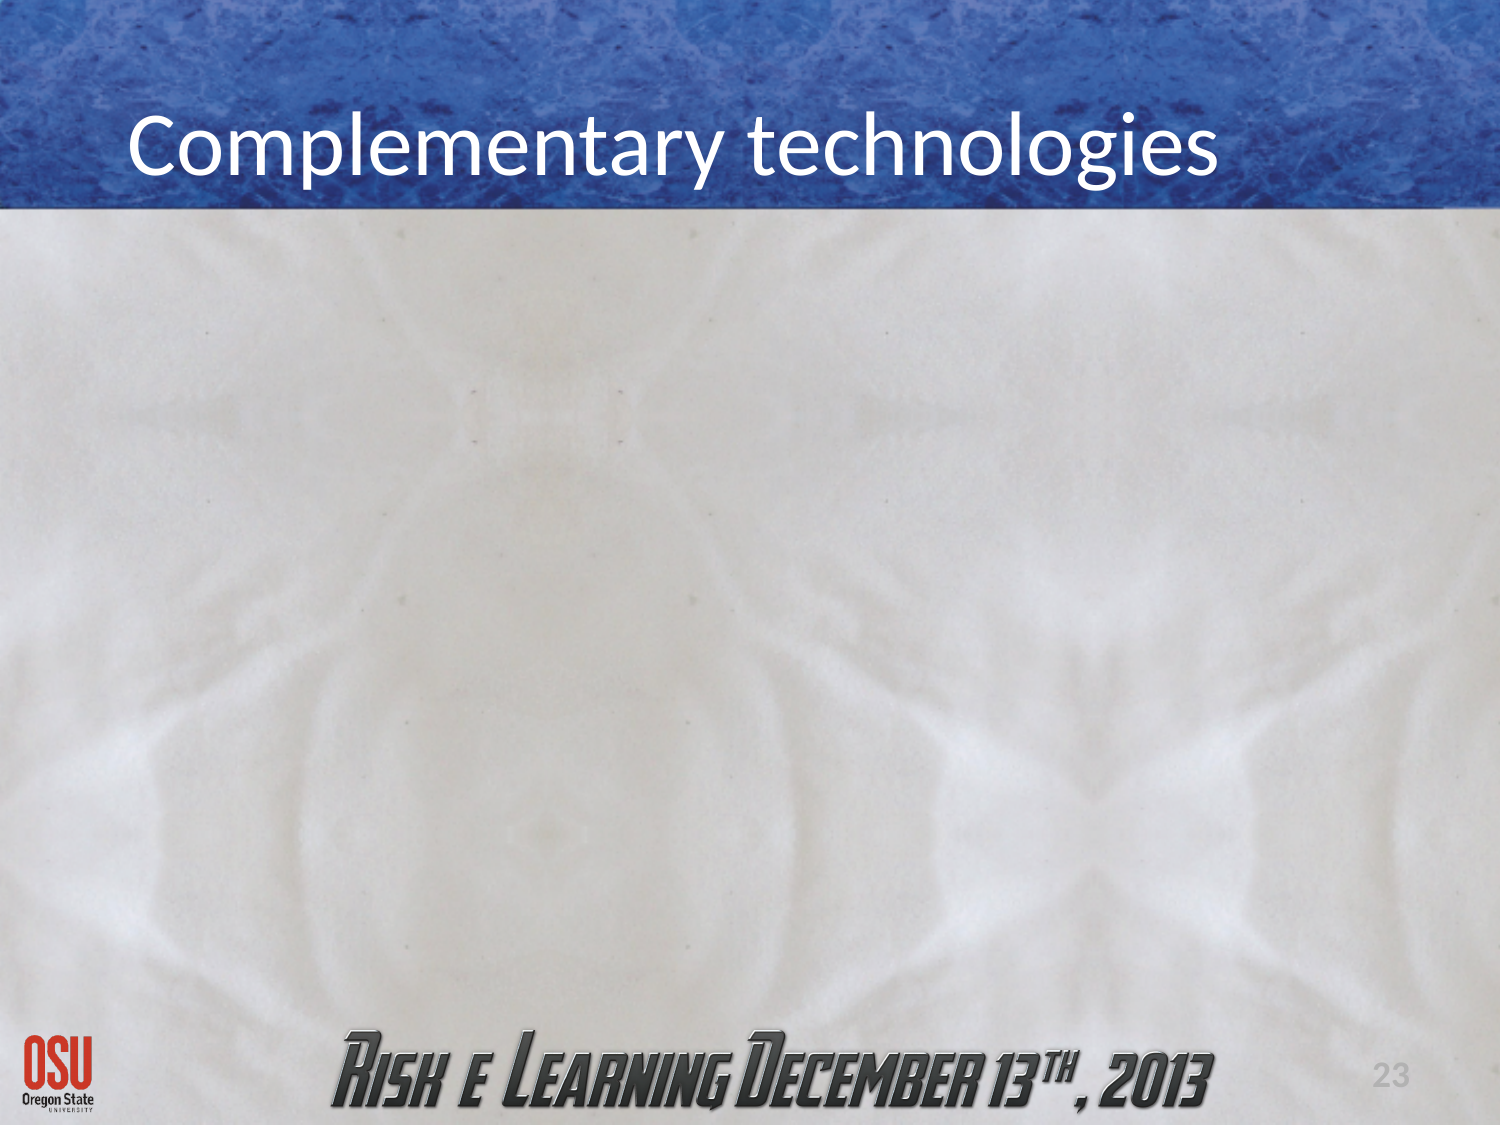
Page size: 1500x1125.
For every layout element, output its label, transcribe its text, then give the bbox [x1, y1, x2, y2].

slide_number 23 [1074, 1042, 1425, 1103]
title Complementary technologies [0, 45, 1350, 233]
picture [0, 0, 1500, 1125]
